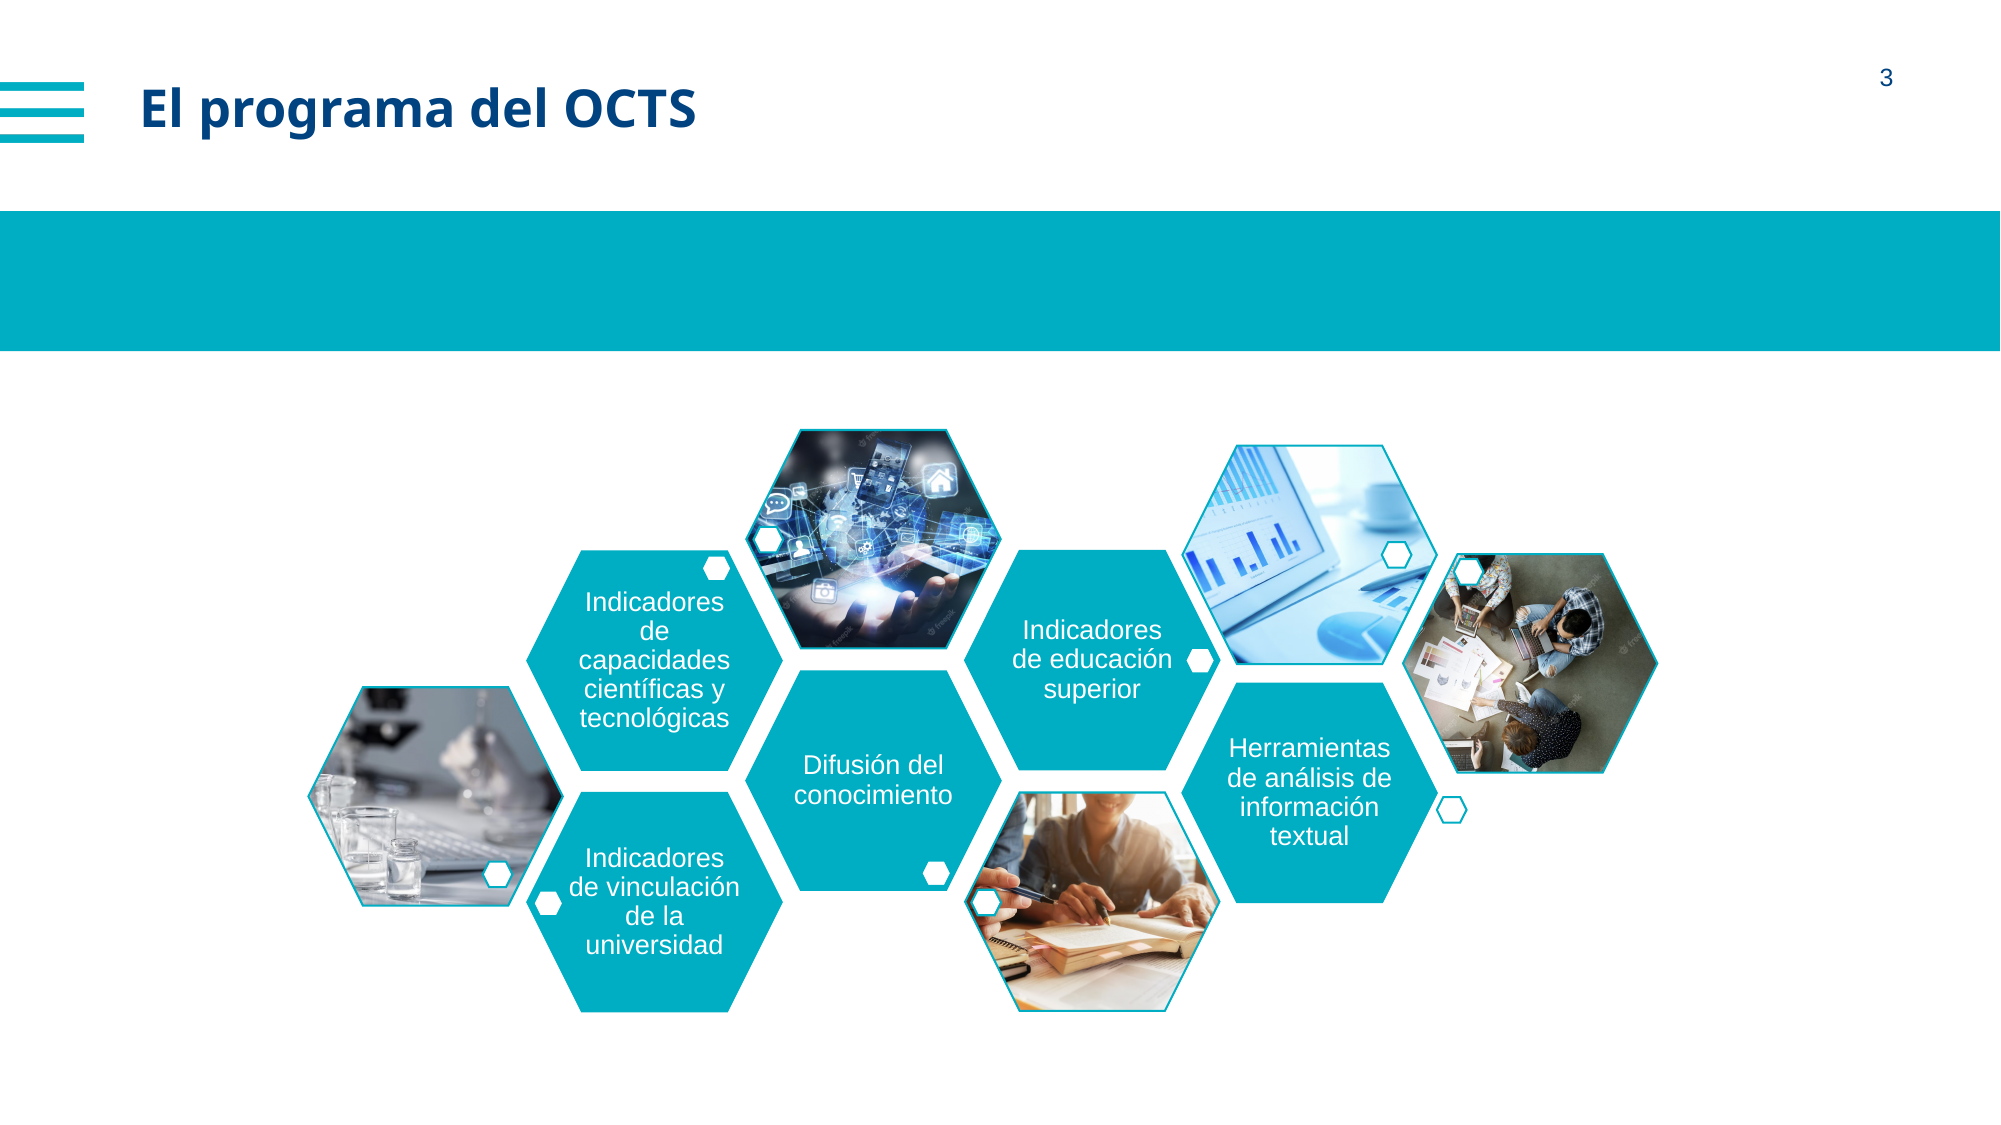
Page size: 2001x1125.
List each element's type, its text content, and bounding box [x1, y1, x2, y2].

list El programa del OCTS [124, 75, 1091, 147]
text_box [308, 270, 1658, 1125]
text_box [0, 210, 2000, 352]
picture [0, 82, 84, 143]
